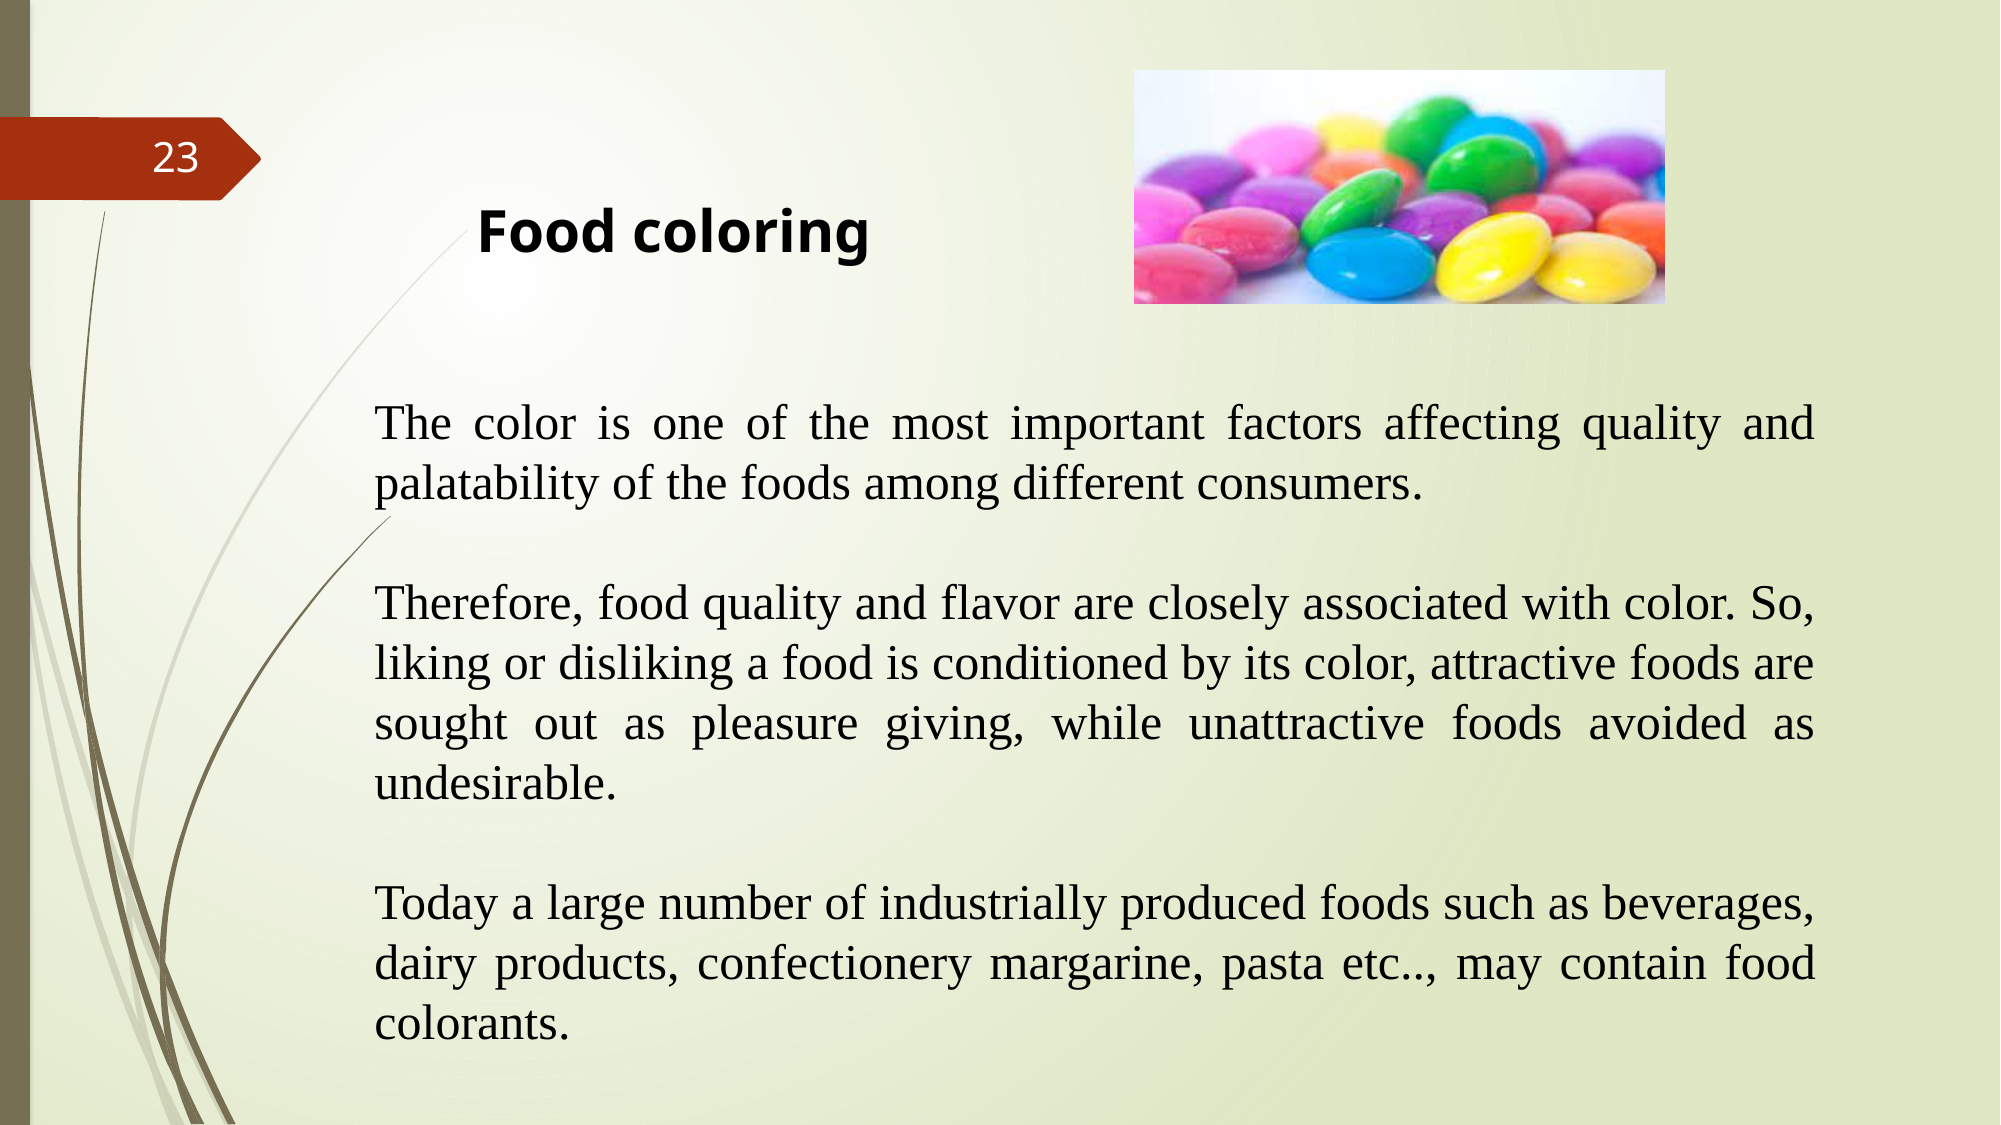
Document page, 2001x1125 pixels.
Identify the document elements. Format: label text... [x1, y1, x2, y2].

text_box The color is one of the most important factors affecting quality and palatability of the foods among different consumers. Therefore, food quality and flavor are closely associated with color. So, liking or disliking a food is conditioned by its color, attractive foods are sought out as pleasure giving, while unattractive foods avoided as undesirable. Today a large number of industrially produced foods such as beverages, dairy products, confectionery margarine, pasta etc.., may contain food colorants. [359, 322, 1832, 1117]
picture [1134, 70, 1665, 304]
slide_number 23 [87, 129, 216, 190]
text_box Food coloring [461, 186, 887, 272]
